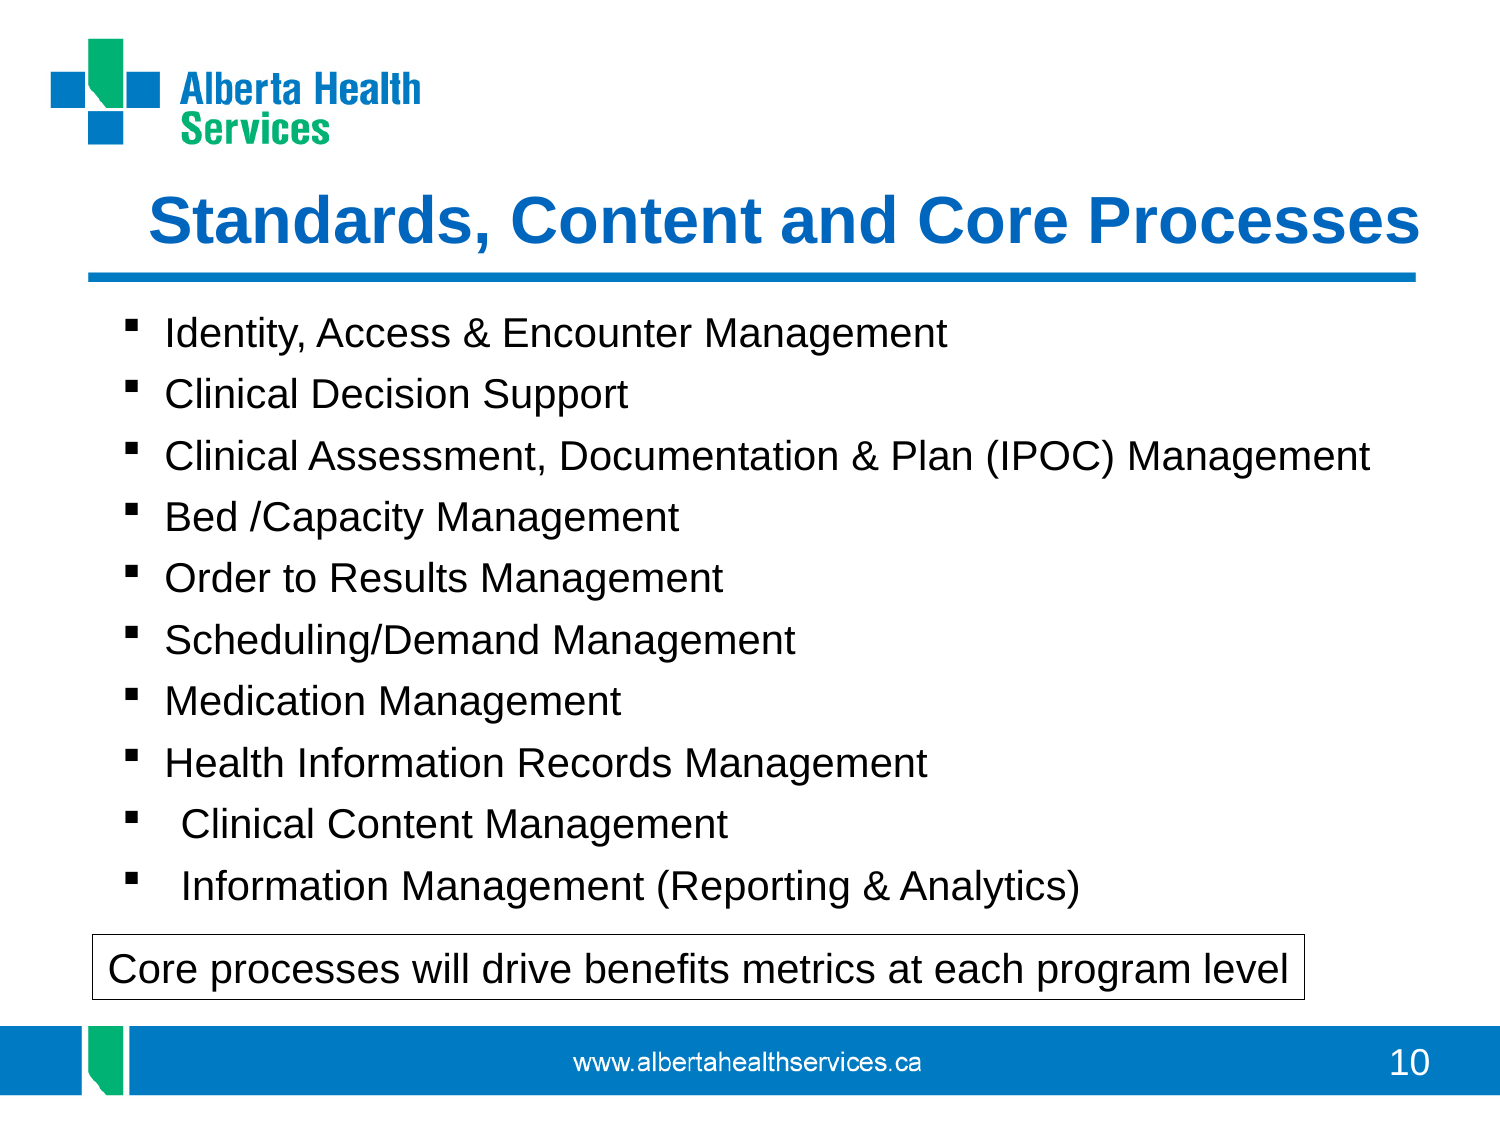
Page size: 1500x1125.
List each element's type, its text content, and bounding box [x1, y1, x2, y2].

text_box Identity, Access & Encounter Management Clinical Decision Support Clinical Assessment, Documentation & Plan (IPOC) Management Bed /Capacity Management Order to Results Management Scheduling/Demand Management Medication Management Health Information Records Management Clinical Content Management Information Management (Reporting & Analytics) [107, 305, 1434, 1037]
picture [0, 21, 1500, 1112]
text_box Standards, Content and Core Processes [0, 129, 1438, 305]
text_box Core processes will drive benefits metrics at each program level [92, 934, 1305, 1000]
